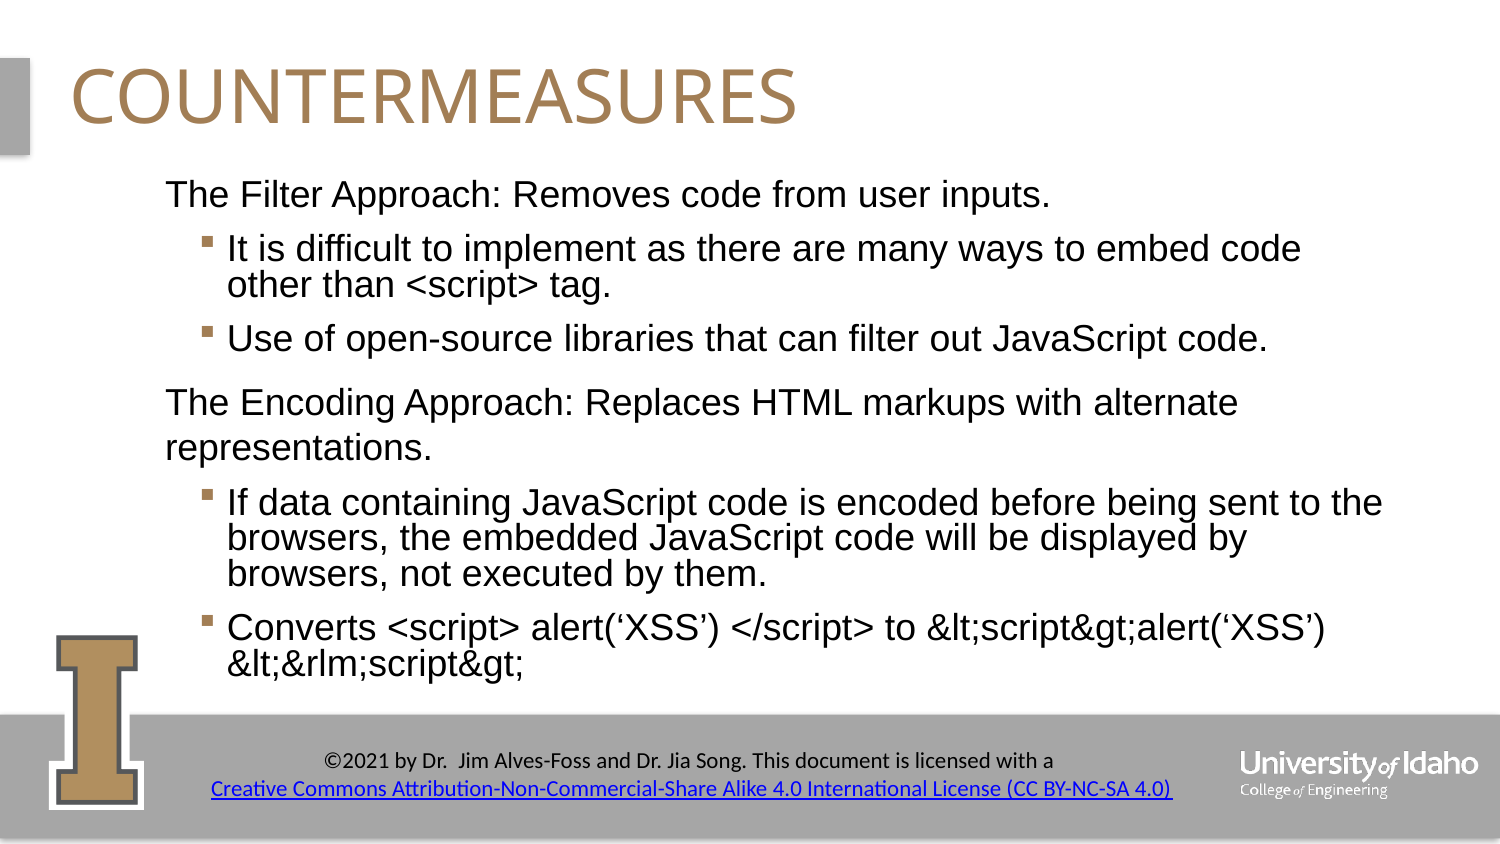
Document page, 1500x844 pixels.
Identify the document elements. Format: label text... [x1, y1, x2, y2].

list The Filter Approach: Removes code from user inputs. It is difficult to implement as there are many ways to embed code other than <script> tag. Use of open-source libraries that can filter out JavaScript code. The Encoding Approach: Replaces HTML markups with alternate representations. If data containing JavaScript code is encoded before being sent to the browsers, the embedded JavaScript code will be displayed by browsers, not executed by them. Converts <script> alert(‘XSS’) </script> to &lt;script&gt;alert(‘XSS’) &lt;&rlm;script&gt; [150, 154, 1405, 829]
title Countermeasures [54, 33, 1405, 128]
